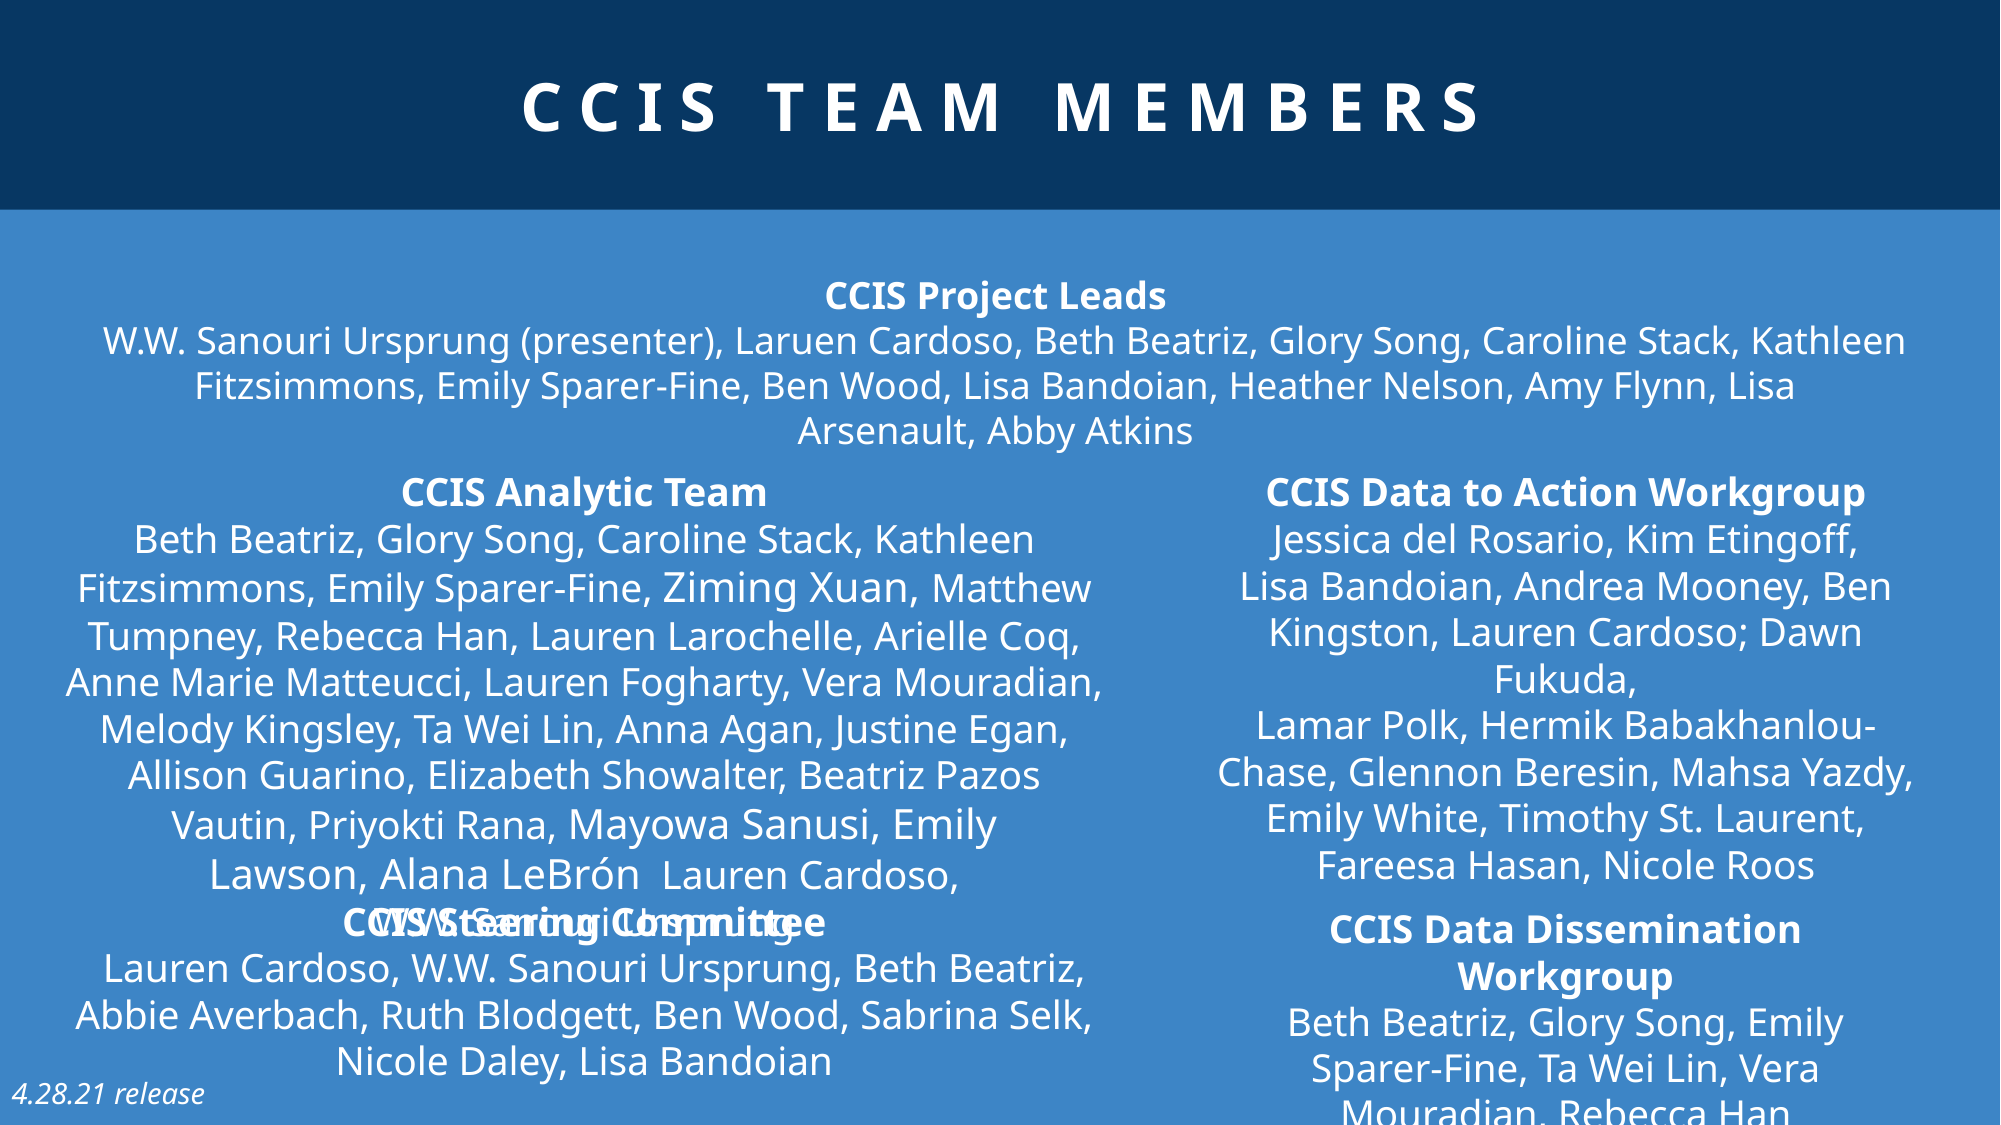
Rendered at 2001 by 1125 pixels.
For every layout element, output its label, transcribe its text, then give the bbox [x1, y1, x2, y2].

text_box CCIS Analytic Team Beth Beatriz, Glory Song, Caroline Stack, Kathleen Fitzsimmons, Emily Sparer-Fine, Ziming Xuan, Matthew Tumpney, Rebecca Han, Lauren Larochelle, Arielle Coq, Anne Marie Matteucci, Lauren Fogharty, Vera Mouradian, Melody Kingsley, Ta Wei Lin, Anna Agan, Justine Egan, Allison Guarino, Elizabeth Showalter, Beatriz Pazos Vautin, Priyokti Rana, Mayowa Sanusi, Emily Lawson, Alana LeBrón Lauren Cardoso, W.W. Sanouri Ursprung [25, 457, 1143, 954]
text_box CCIS Steering Committee Lauren Cardoso, W.W. Sanouri Ursprung, Beth Beatriz, Abbie Averbach, Ruth Blodgett, Ben Wood, Sabrina Selk, Nicole Daley, Lisa Bandoian [25, 954, 1143, 1125]
text_box CCIS Data Dissemination Workgroup Beth Beatriz, Glory Song, Emily Sparer-Fine, Ta Wei Lin, Vera Mouradian, Rebecca Han [1225, 895, 1907, 1125]
text_box CCIS TEAM MEMBERS [0, 0, 2000, 210]
text_box CCIS Data to Action Workgroup Jessica del Rosario, Kim Etingoff, Lisa Bandoian, Andrea Mooney, Ben Kingston, Lauren Cardoso; Dawn Fukuda, Lamar Polk, Hermik Babakhanlou-Chase, Glennon Beresin, Mahsa Yazdy, Emily White, Timothy St. Laurent, Fareesa Hasan, Nicole Roos [1181, 457, 1950, 898]
text_box 4.28.21 release [0, 1068, 221, 1118]
text_box CCIS Project Leads W.W. Sanouri Ursprung (presenter), Laruen Cardoso, Beth Beatriz, Glory Song, Caroline Stack, Kathleen Fitzsimmons, Emily Sparer-Fine, Ben Wood, Lisa Bandoian, Heather Nelson, Amy Flynn, Lisa Arsenault, Abby Atkins [30, 262, 1961, 462]
